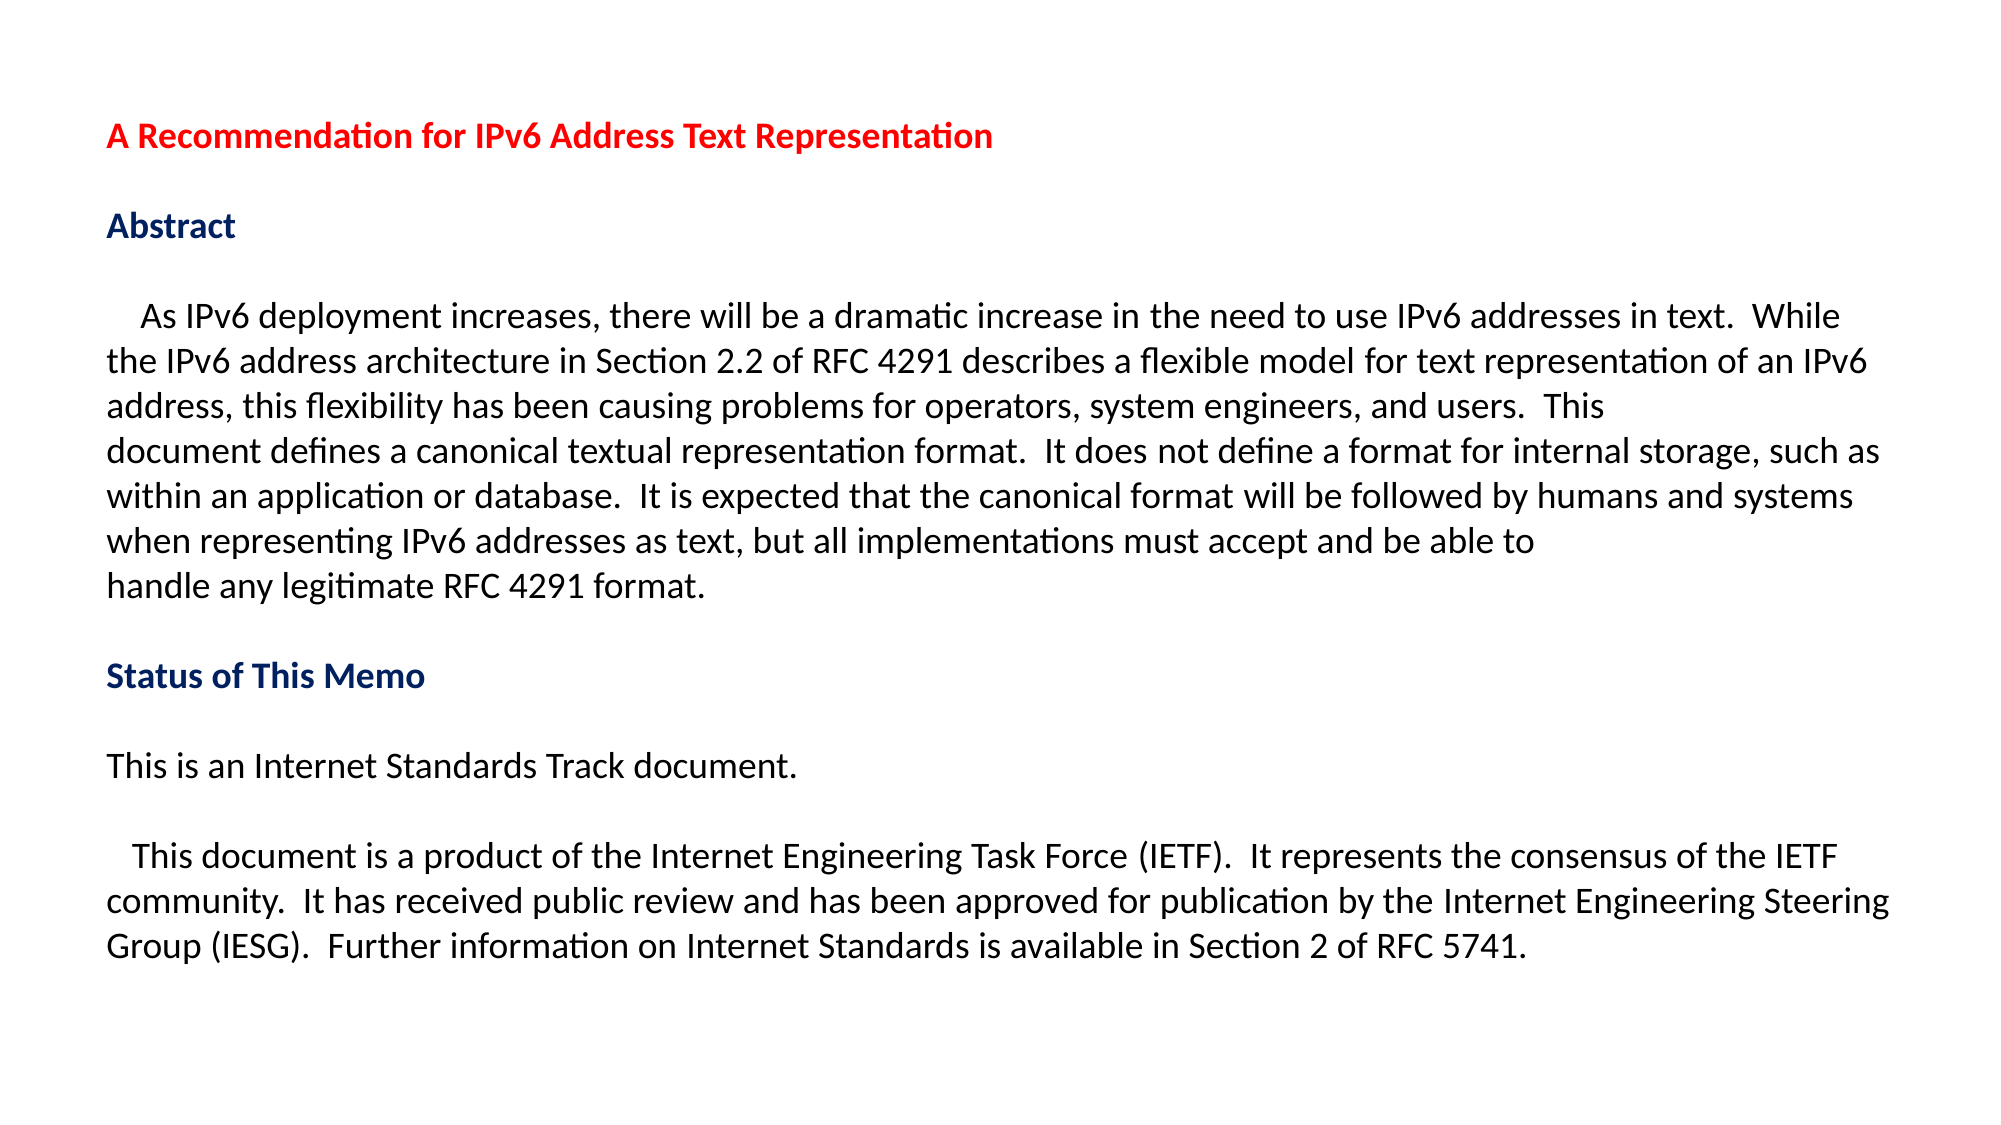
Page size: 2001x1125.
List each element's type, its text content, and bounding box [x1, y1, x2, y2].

text_box A Recommendation for IPv6 Address Text Representation Abstract As IPv6 deployment increases, there will be a dramatic increase in the need to use IPv6 addresses in text. While the IPv6 address architecture in Section 2.2 of RFC 4291 describes a flexible model for text representation of an IPv6 address, this flexibility has been causing problems for operators, system engineers, and users. This document defines a canonical textual representation format. It does not define a format for internal storage, such as within an application or database. It is expected that the canonical format will be followed by humans and systems when representing IPv6 addresses as text, but all implementations must accept and be able to handle any legitimate RFC 4291 format. Status of This Memo This is an Internet Standards Track document. This document is a product of the Internet Engineering Task Force (IETF). It represents the consensus of the IETF community. It has received public review and has been approved for publication by the Internet Engineering Steering Group (IESG). Further information on Internet Standards is available in Section 2 of RFC 5741. [91, 104, 1909, 974]
